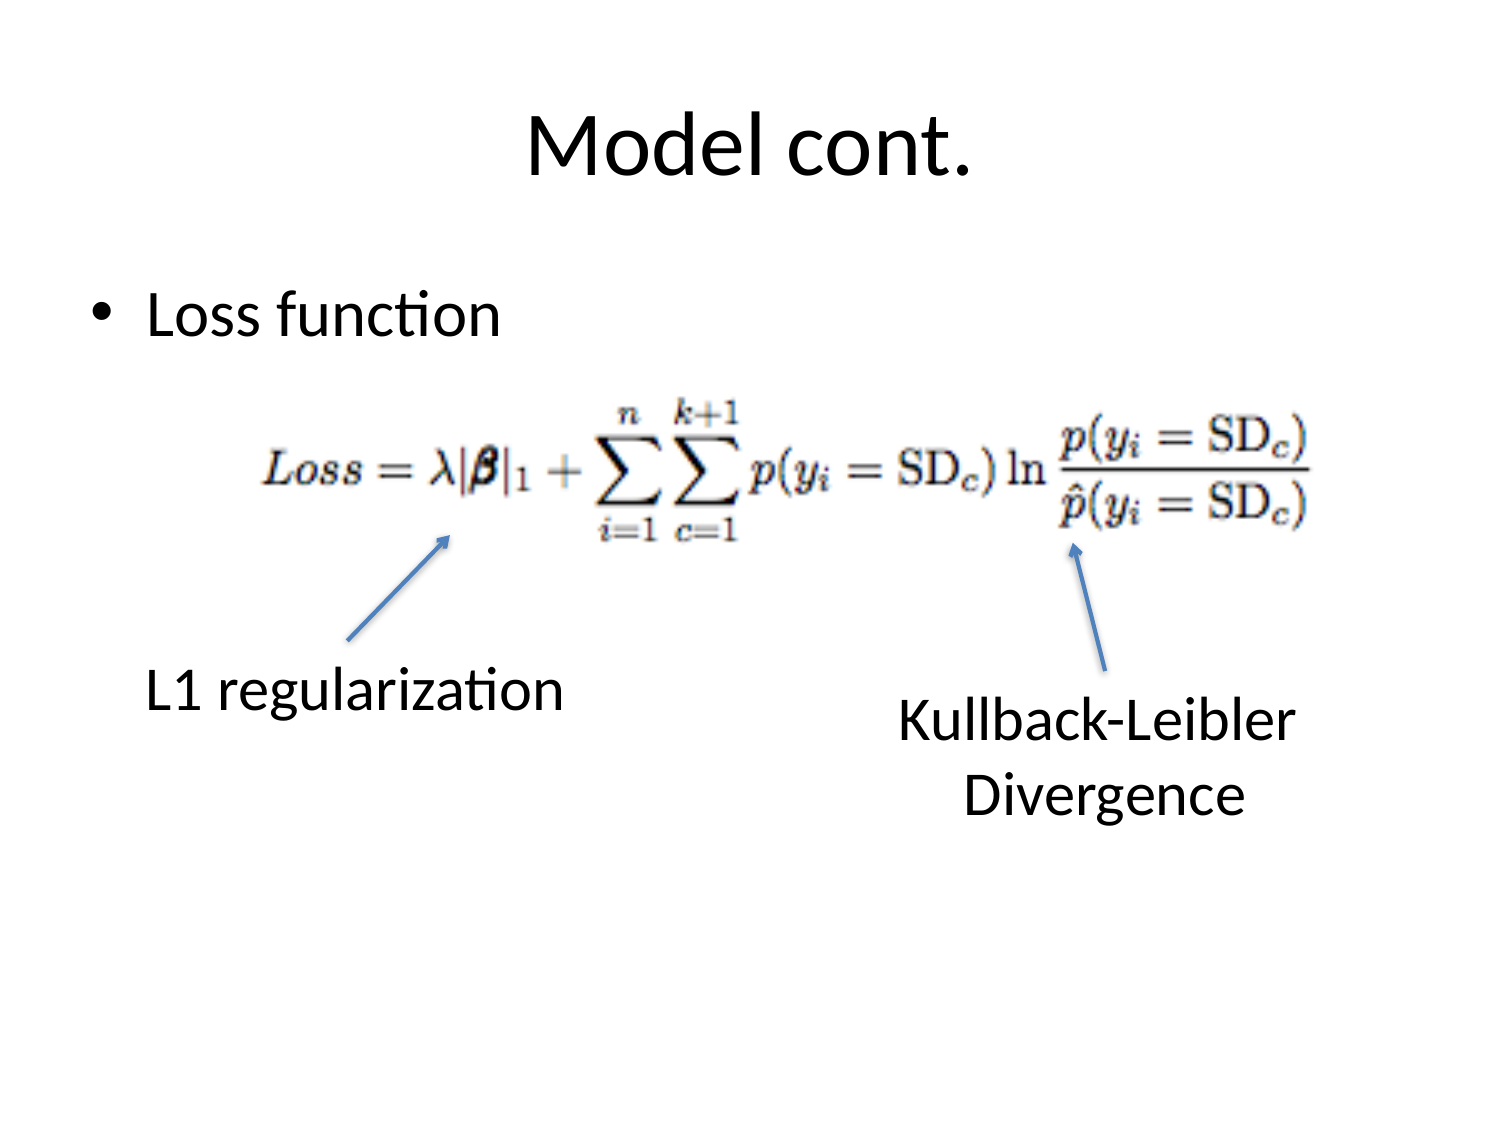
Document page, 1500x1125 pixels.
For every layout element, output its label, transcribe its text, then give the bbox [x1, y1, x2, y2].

text_box Kullback-Leibler Divergence [884, 670, 1327, 836]
picture [145, 355, 1357, 596]
list Loss function [75, 262, 1425, 1067]
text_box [1072, 542, 1106, 672]
text_box L1 regularization [130, 640, 581, 731]
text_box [346, 534, 451, 642]
title Model cont. [75, 45, 1425, 233]
